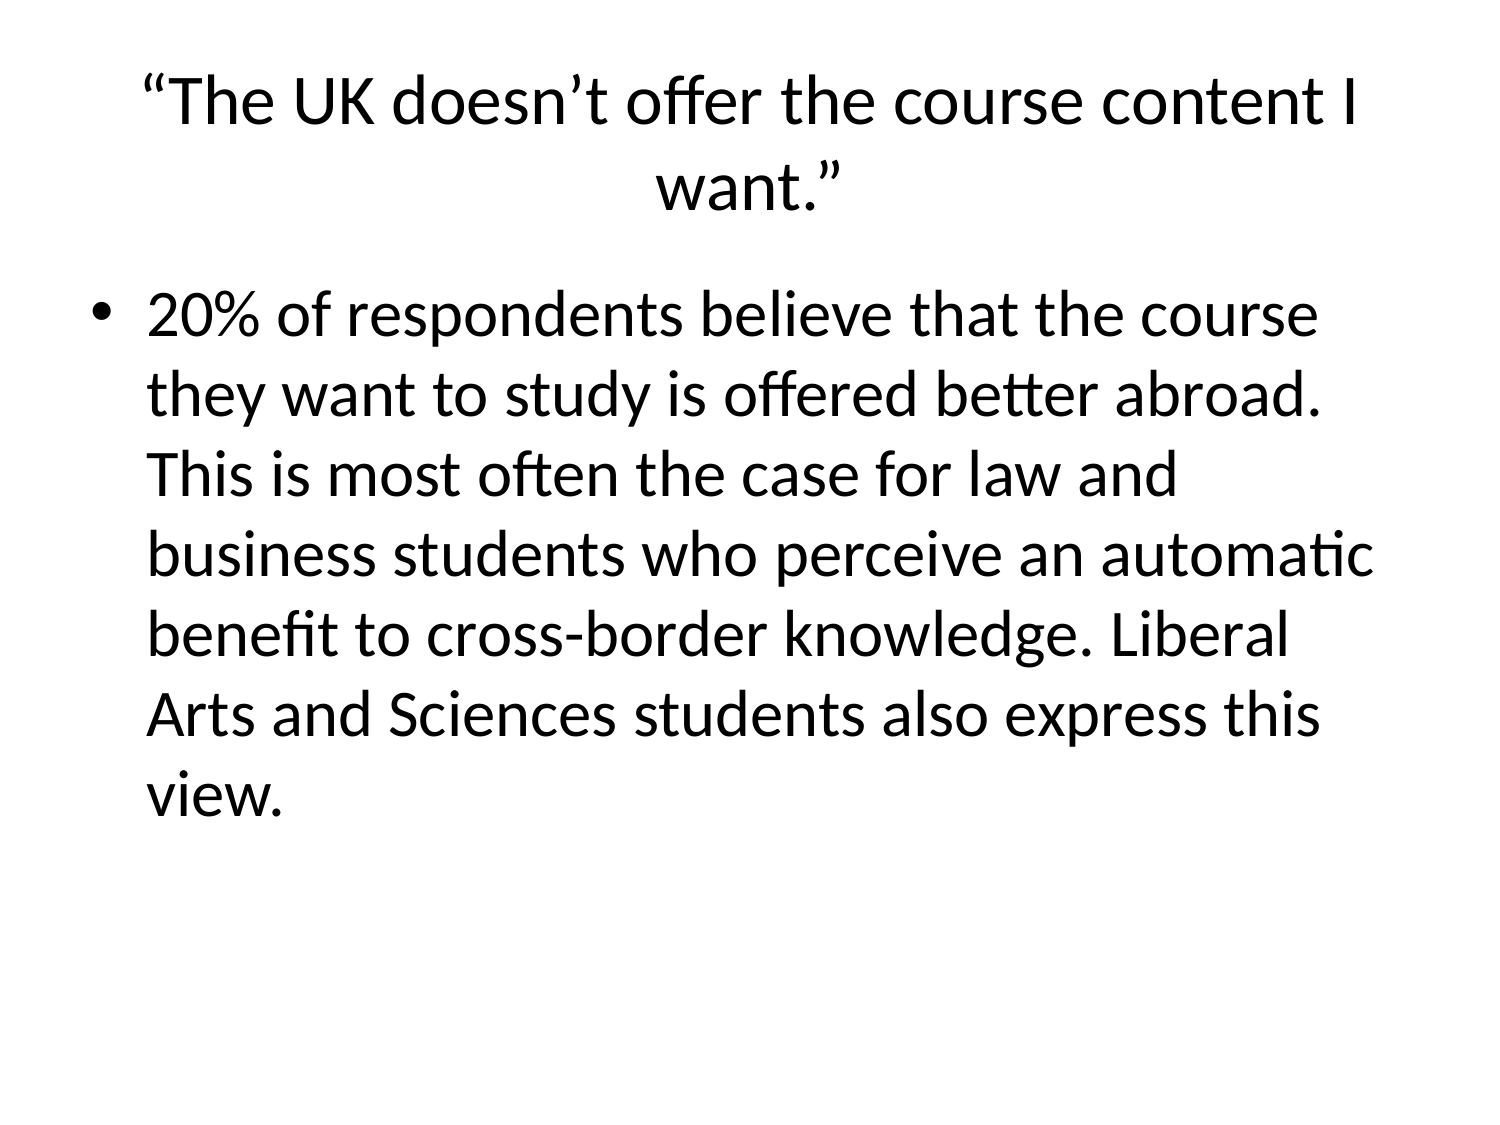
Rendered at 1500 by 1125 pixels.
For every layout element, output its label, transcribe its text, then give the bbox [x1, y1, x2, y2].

list 20% of respondents believe that the course they want to study is offered better abroad. This is most often the case for law and business students who perceive an automatic benefit to cross-border knowledge. Liberal Arts and Sciences students also express this view. [75, 262, 1425, 1005]
title “The UK doesn’t offer the course content I want.” [75, 45, 1425, 233]
